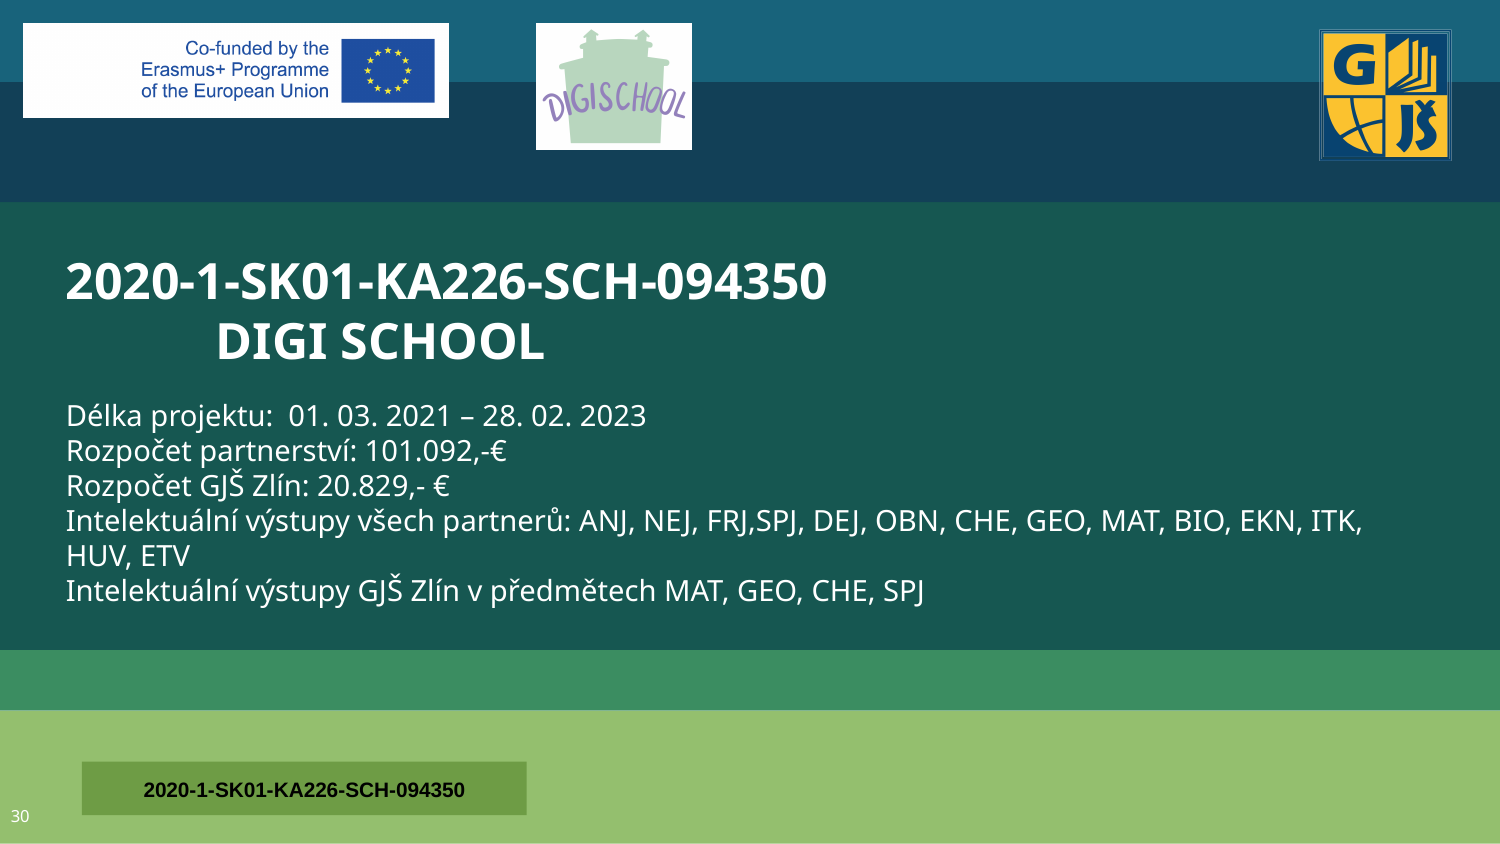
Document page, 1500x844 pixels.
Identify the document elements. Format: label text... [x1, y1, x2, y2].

picture [1316, 0, 1456, 193]
text_box 2020-1-SK01-KA226-SCH-094350 [81, 761, 527, 816]
slide_number 30 [0, 790, 49, 844]
subtitle 2020-1-SK01-KA226-SCH-094350 DIGI SCHOOL [50, 215, 954, 390]
text_box Délka projektu: 01. 03. 2021 – 28. 02. 2023 Rozpočet partnerství: 101.092,-€ Rozpočet GJŠ Zlín: 20.829,- € Intelektuální výstupy všech partnerů: ANJ, NEJ, FRJ,SPJ, DEJ, OBN, CHE, GEO, MAT, BIO, EKN, ITK, HUV, ETV Intelektuální výstupy GJŠ Zlín v předmětech MAT, GEO, CHE, SPJ [50, 390, 1434, 616]
picture [23, 23, 450, 118]
picture [536, 23, 692, 150]
